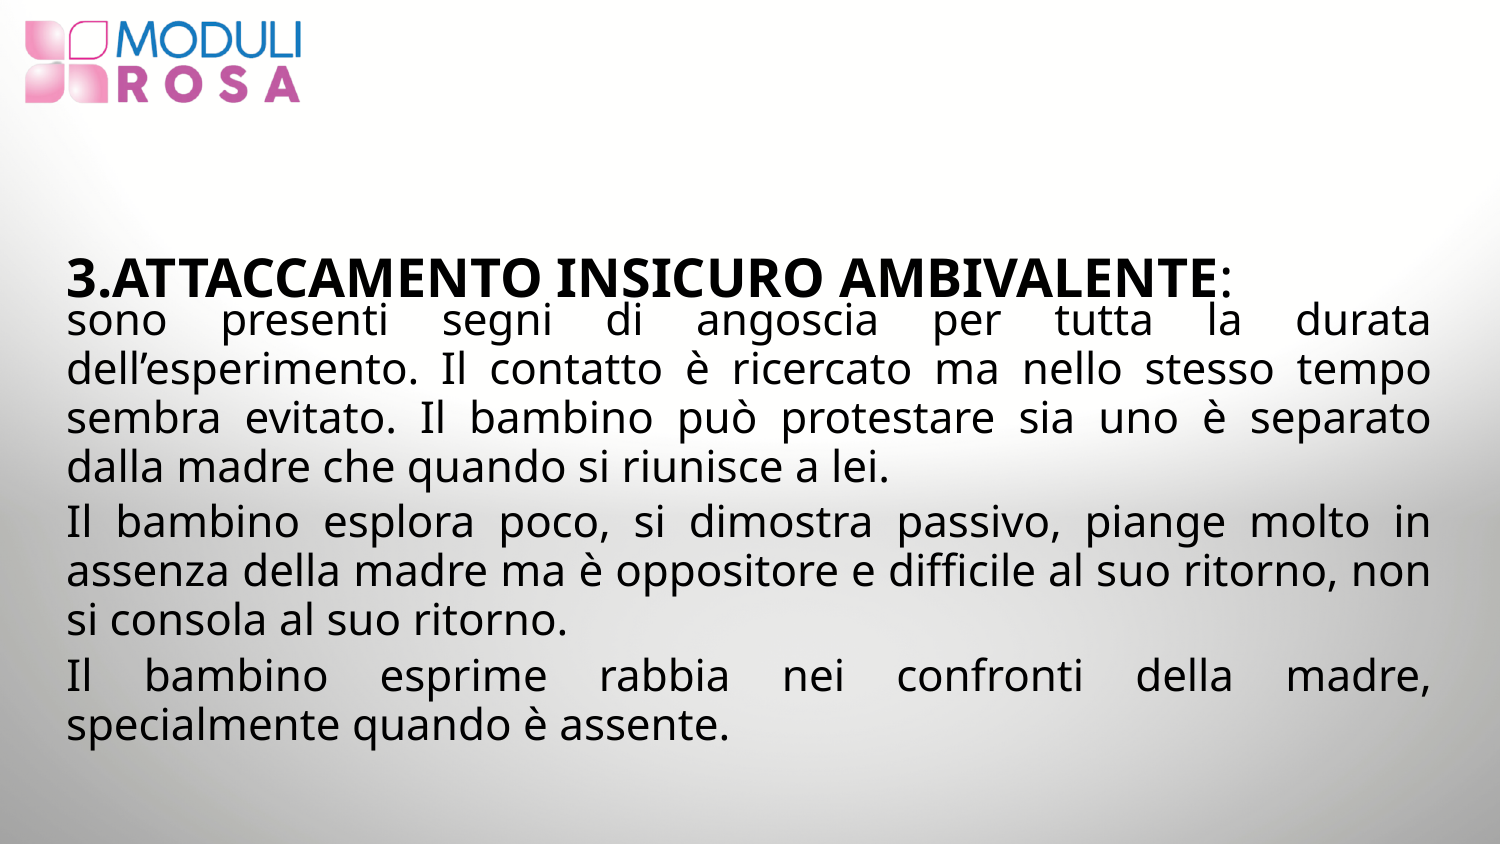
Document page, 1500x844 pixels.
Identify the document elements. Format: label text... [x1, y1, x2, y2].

title 3.ATTACCAMENTO INSICURO AMBIVALENTE: [50, 152, 1450, 281]
picture [0, 0, 1500, 844]
subtitle sono presenti segni di angoscia per tutta la durata dell’esperimento. Il contatto è ricercato ma nello stesso tempo sembra evitato. Il bambino può protestare sia uno è separato dalla madre che quando si riunisce a lei. Il bambino esplora poco, si dimostra passivo, piange molto in assenza della madre ma è oppositore e difficile al suo ritorno, non si consola al suo ritorno. Il bambino esprime rabbia nei confronti della madre, specialmente quando è assente. [50, 281, 1450, 844]
